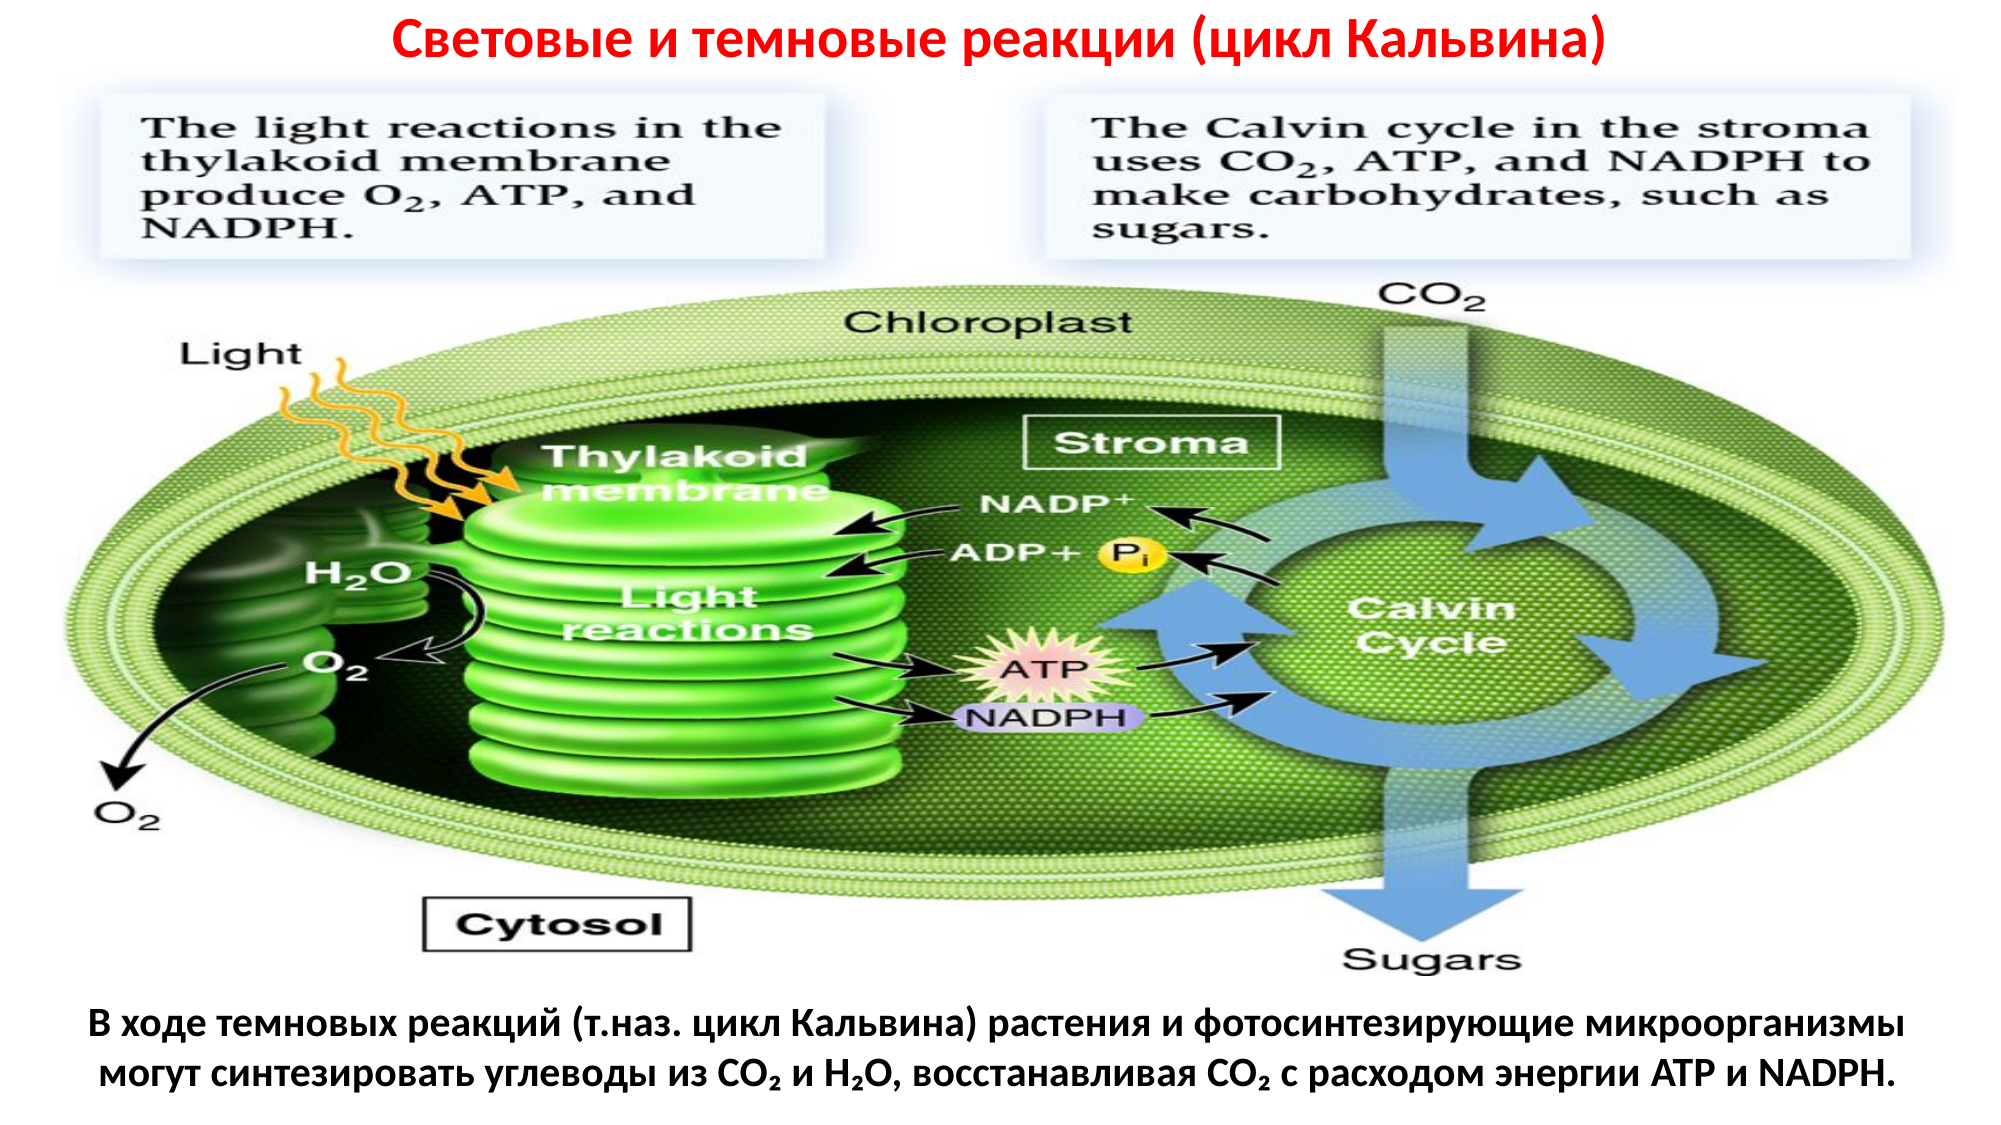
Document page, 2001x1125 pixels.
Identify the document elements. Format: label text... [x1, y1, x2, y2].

title Световые и темновые реакции (цикл Кальвина) [324, 0, 1675, 66]
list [59, 66, 1956, 976]
text_box В ходе темновых реакций (т.наз. цикл Кальвина) растения и фотосинтезирующие микроорганизмы могут синтезировать углеводы из СО₂ и Н₂О, восстанавливая СО₂ с расходом энергии ATP и NADPH. [21, 987, 1974, 1103]
